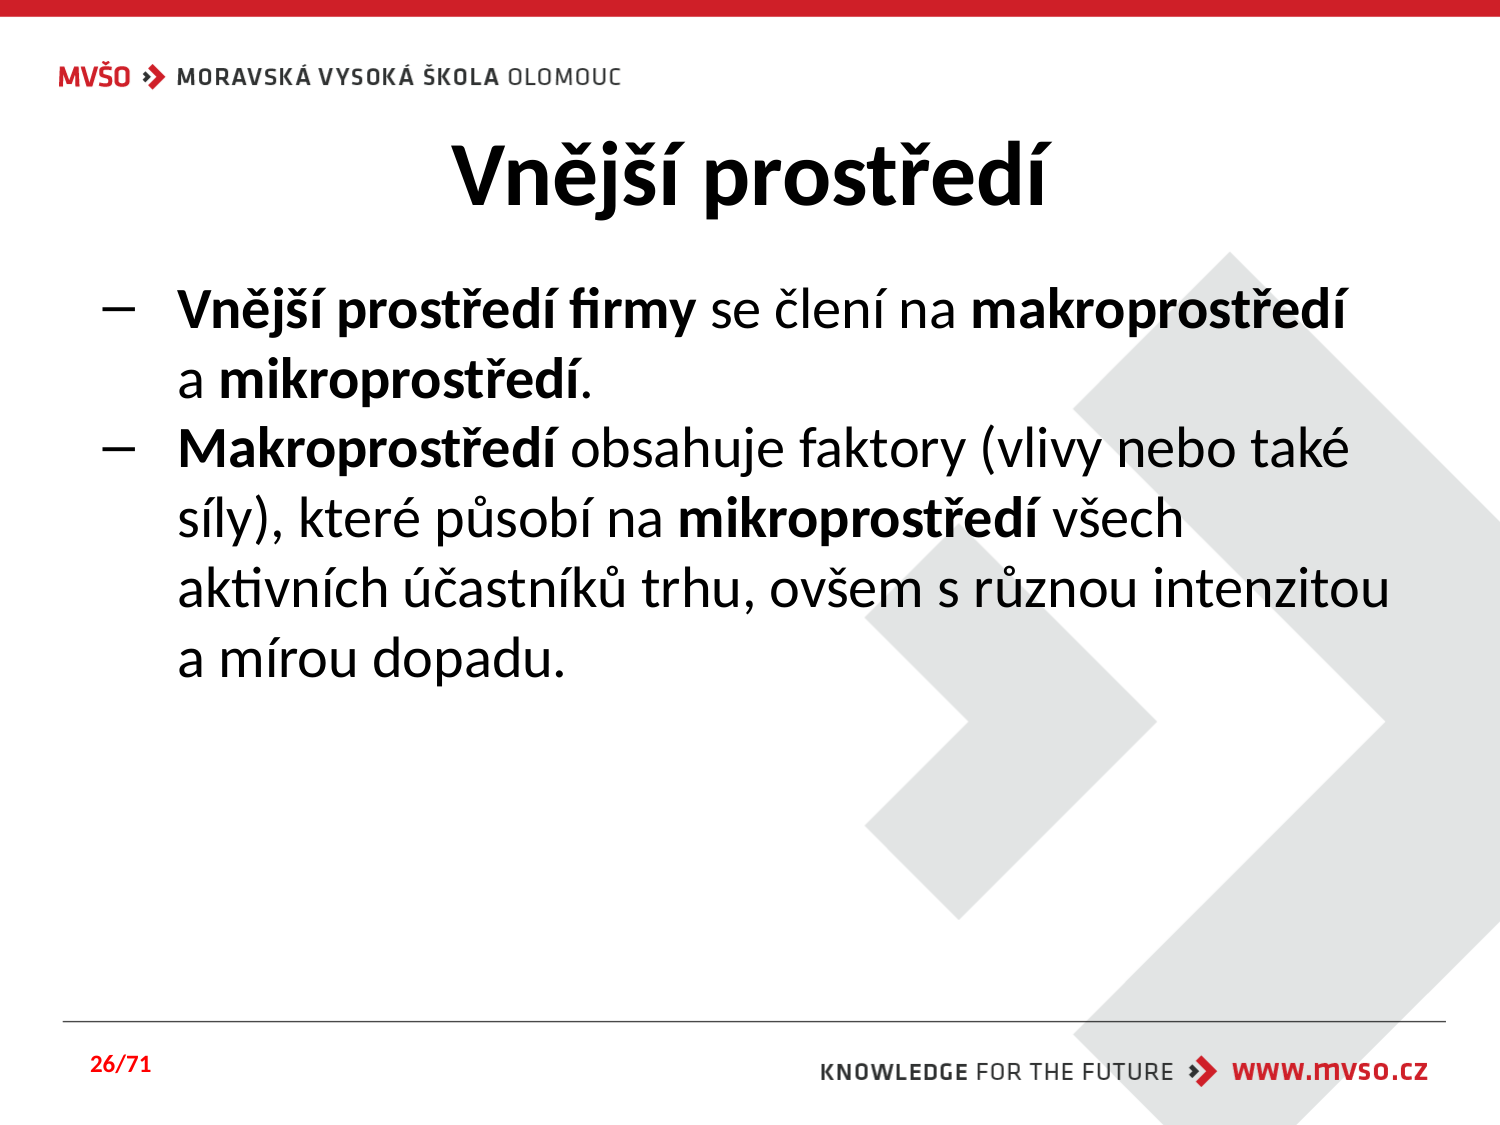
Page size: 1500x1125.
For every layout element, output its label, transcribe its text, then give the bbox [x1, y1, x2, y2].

text_box 26/71 [74, 1040, 213, 1085]
list Vnější prostředí firmy se člení na makroprostředí a mikroprostředí. Makroprostředí obsahuje faktory (vlivy nebo také síly), které působí na mikroprostředí všech aktivních účastníků trhu, ovšem s různou intenzitou a mírou dopadu. [75, 262, 1425, 1005]
title Vnější prostředí [75, 75, 1425, 262]
picture [0, 0, 1500, 1125]
